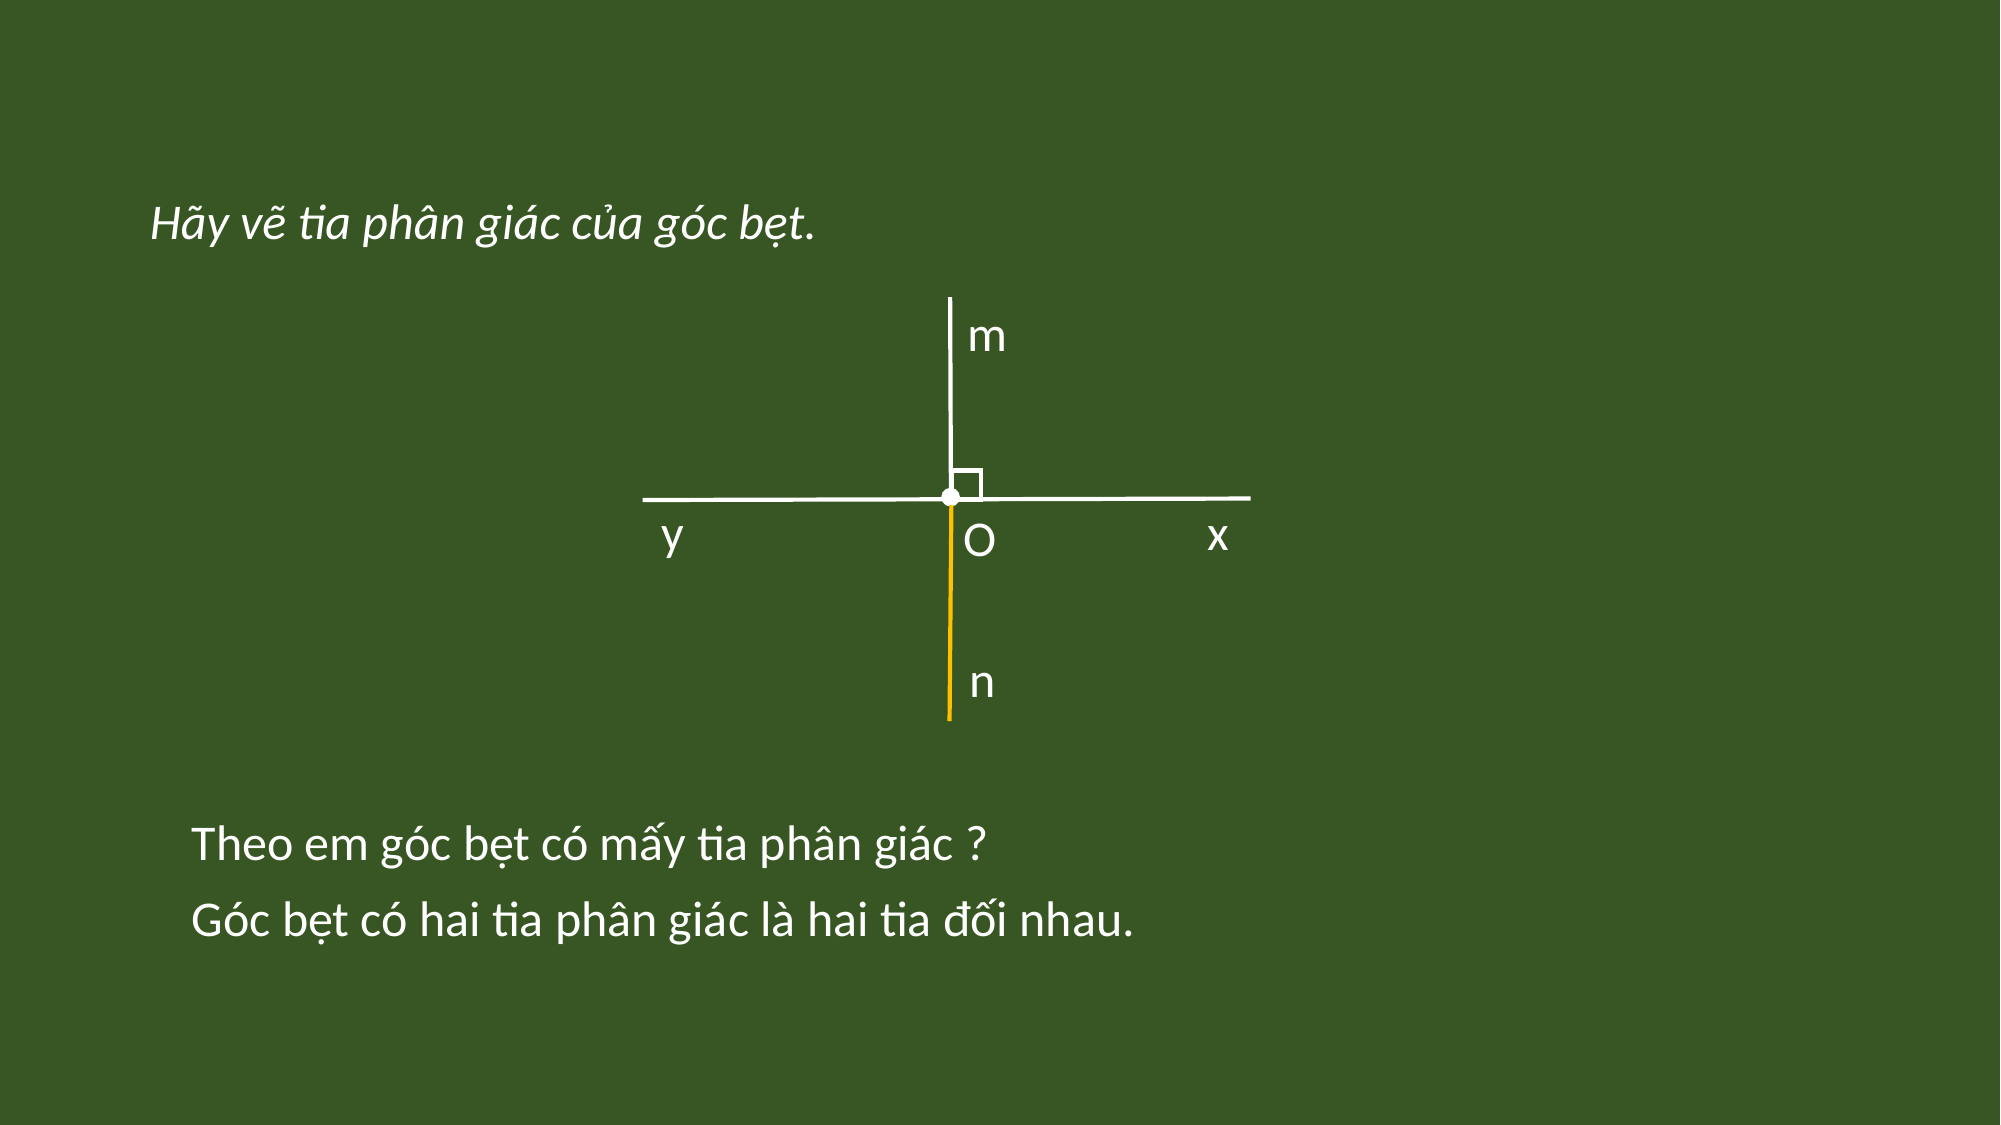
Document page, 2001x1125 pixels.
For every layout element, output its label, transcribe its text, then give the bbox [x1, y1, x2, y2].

text_box [951, 487, 961, 498]
text_box y [647, 492, 700, 498]
text_box Theo em góc bẹt có mấy tia phân giác ? [177, 802, 1048, 878]
text_box x [1192, 493, 1263, 569]
text_box n [954, 640, 1011, 716]
text_box [951, 469, 982, 498]
text_box [941, 487, 950, 498]
text_box O [953, 501, 1012, 574]
text_box Hãy vẽ tia phân giác của góc bẹt. [135, 181, 913, 257]
text_box m [952, 294, 1023, 370]
text_box [942, 501, 959, 507]
text_box y [647, 501, 700, 568]
text_box Góc bẹt có hai tia phân giác là hai tia đối nhau. [177, 878, 1228, 954]
